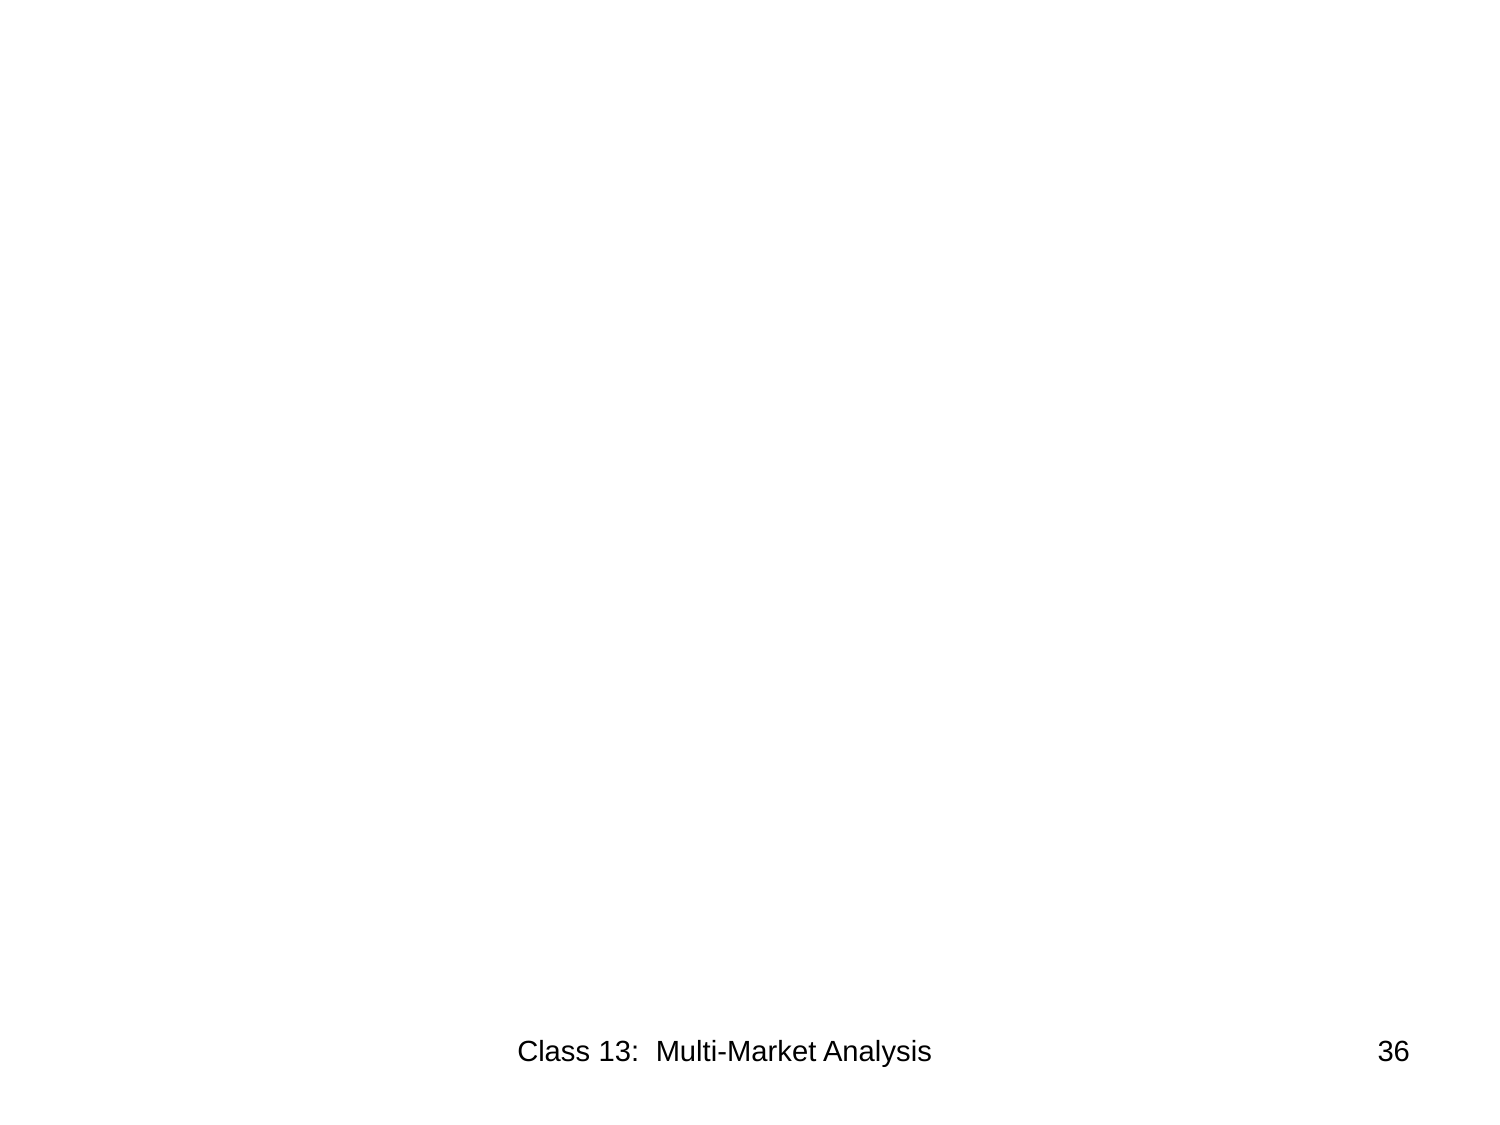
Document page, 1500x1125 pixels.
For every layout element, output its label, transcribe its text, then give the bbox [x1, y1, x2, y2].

slide_number 36 [1074, 1024, 1426, 1103]
footer Class 13: Multi-Market Analysis [437, 1024, 1013, 1103]
